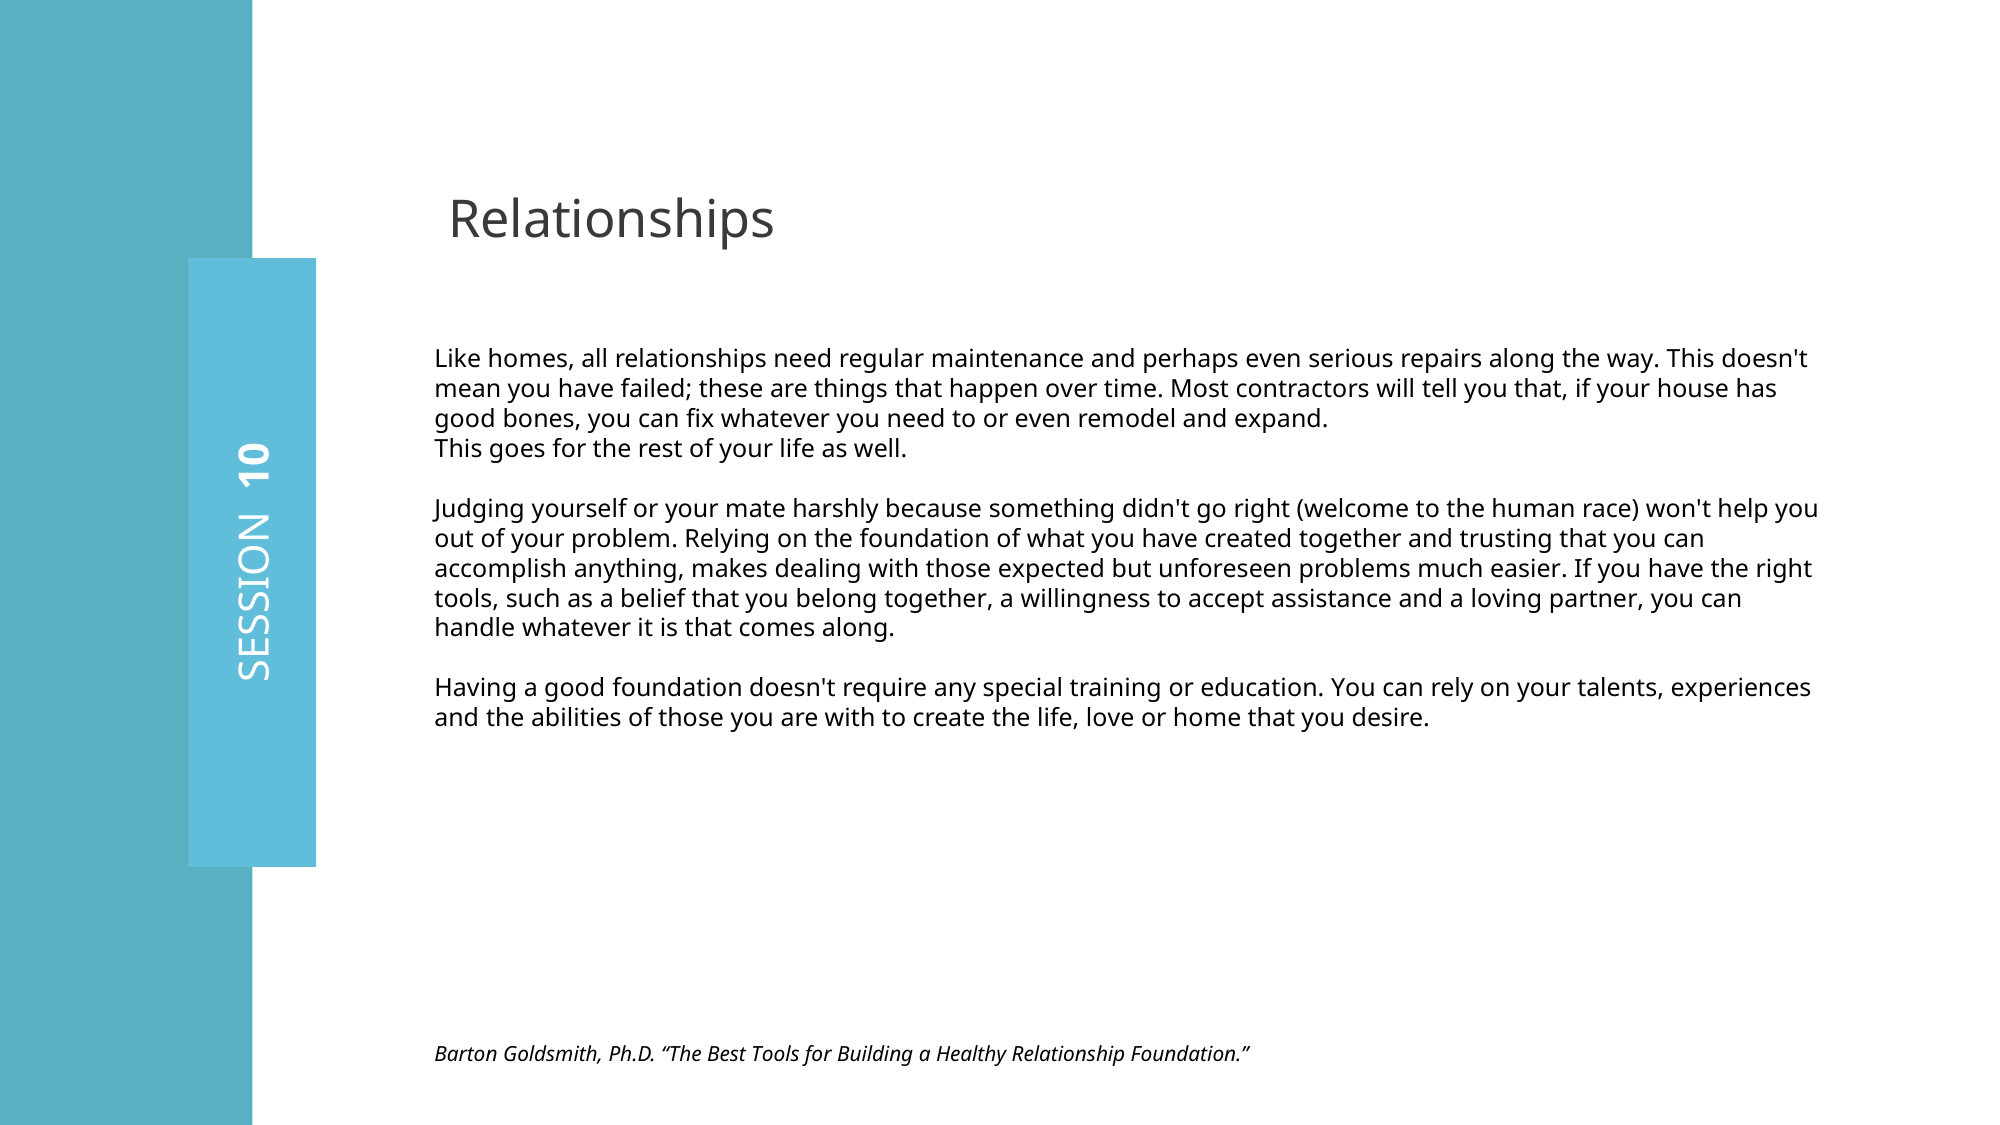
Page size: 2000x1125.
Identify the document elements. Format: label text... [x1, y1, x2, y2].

text_box SESSION 10 [219, 427, 285, 698]
text_box Relationships [433, 178, 943, 256]
text_box Like homes, all relationships need regular maintenance and perhaps even serious repairs along the way. This doesn't mean you have failed; these are things that happen over time. Most contractors will tell you that, if your house has good bones, you can fix whatever you need to or even remodel and expand. This goes for the rest of your life as well. Judging yourself or your mate harshly because something didn't go right (welcome to the human race) won't help you out of your problem. Relying on the foundation of what you have created together and trusting that you can accomplish anything, makes dealing with those expected but unforeseen problems much easier. If you have the right tools, such as a belief that you belong together, a willingness to accept assistance and a loving partner, you can handle whatever it is that comes along. Having a good foundation doesn't require any special training or education. You can rely on your talents, experiences and the abilities of those you are with to create the life, love or home that you desire. [433, 342, 1831, 826]
text_box Barton Goldsmith, Ph.D. “The Best Tools for Building a Healthy Relationship Foundation.” [433, 1040, 1560, 1063]
